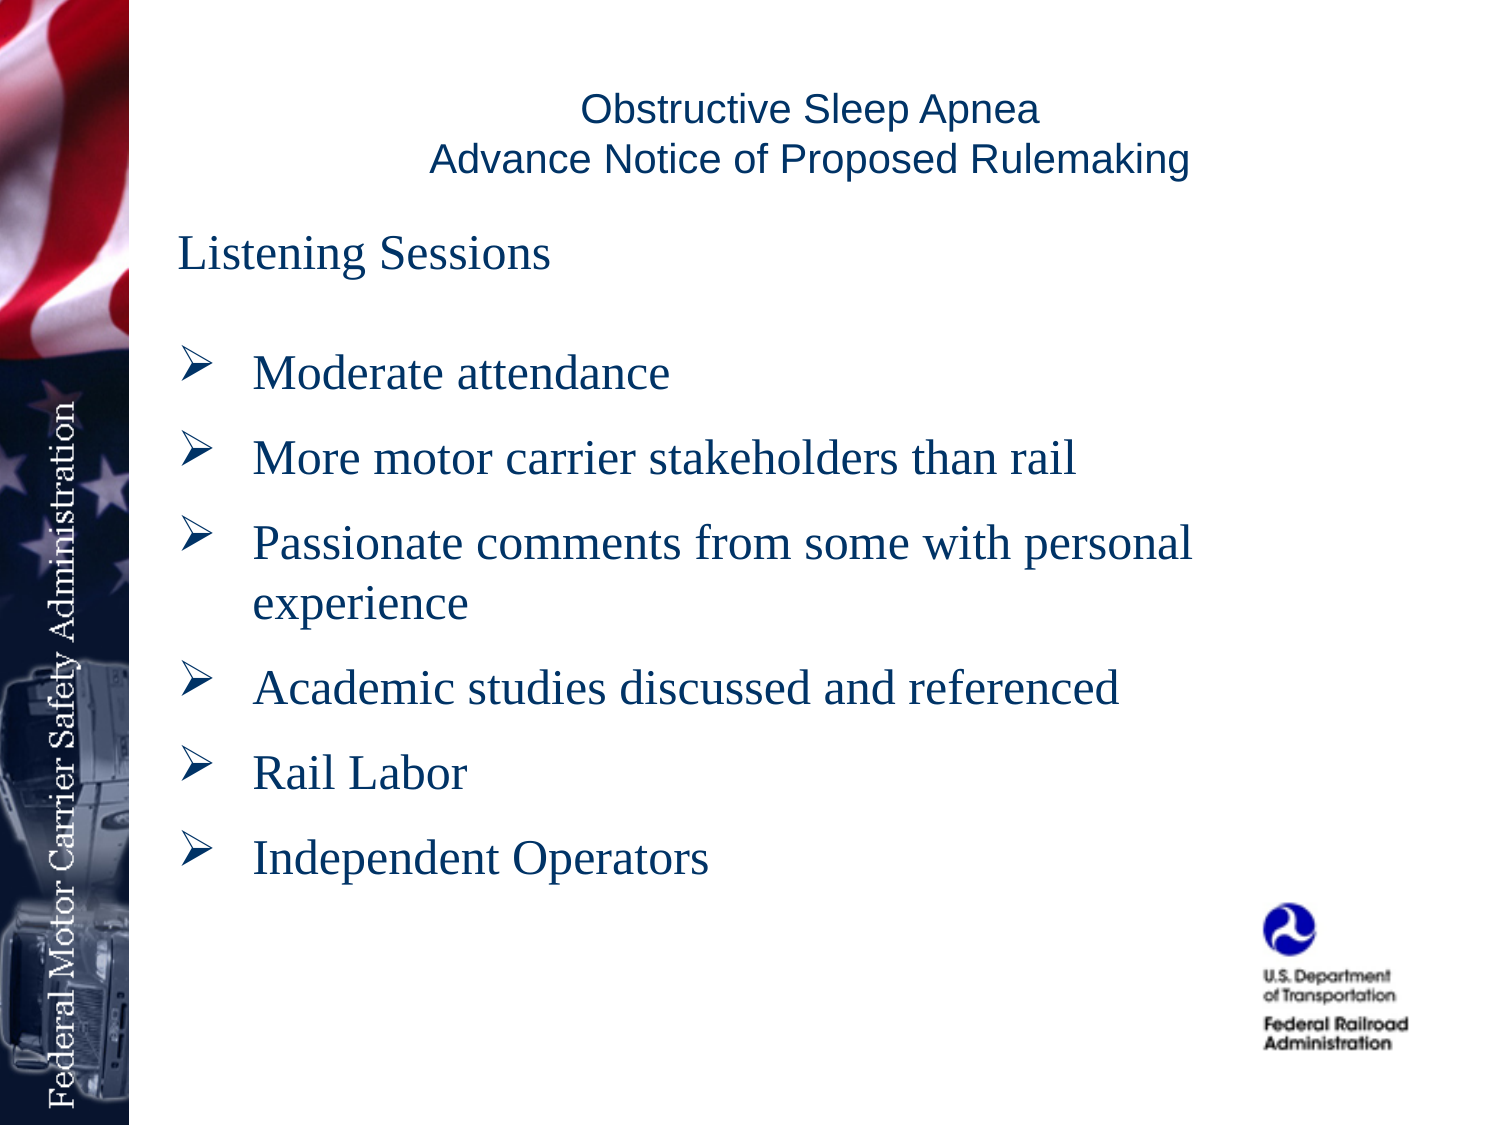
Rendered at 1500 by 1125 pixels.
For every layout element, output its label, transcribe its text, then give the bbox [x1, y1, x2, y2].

picture [0, 0, 129, 1125]
text_box Listening Sessions Moderate attendance More motor carrier stakeholders than rail Passionate comments from some with personal experience Academic studies discussed and referenced Rail Labor Independent Operators [162, 212, 1438, 893]
text_box Obstructive Sleep Apnea Advance Notice of Proposed Rulemaking [414, 74, 1207, 190]
picture [1234, 899, 1433, 1076]
